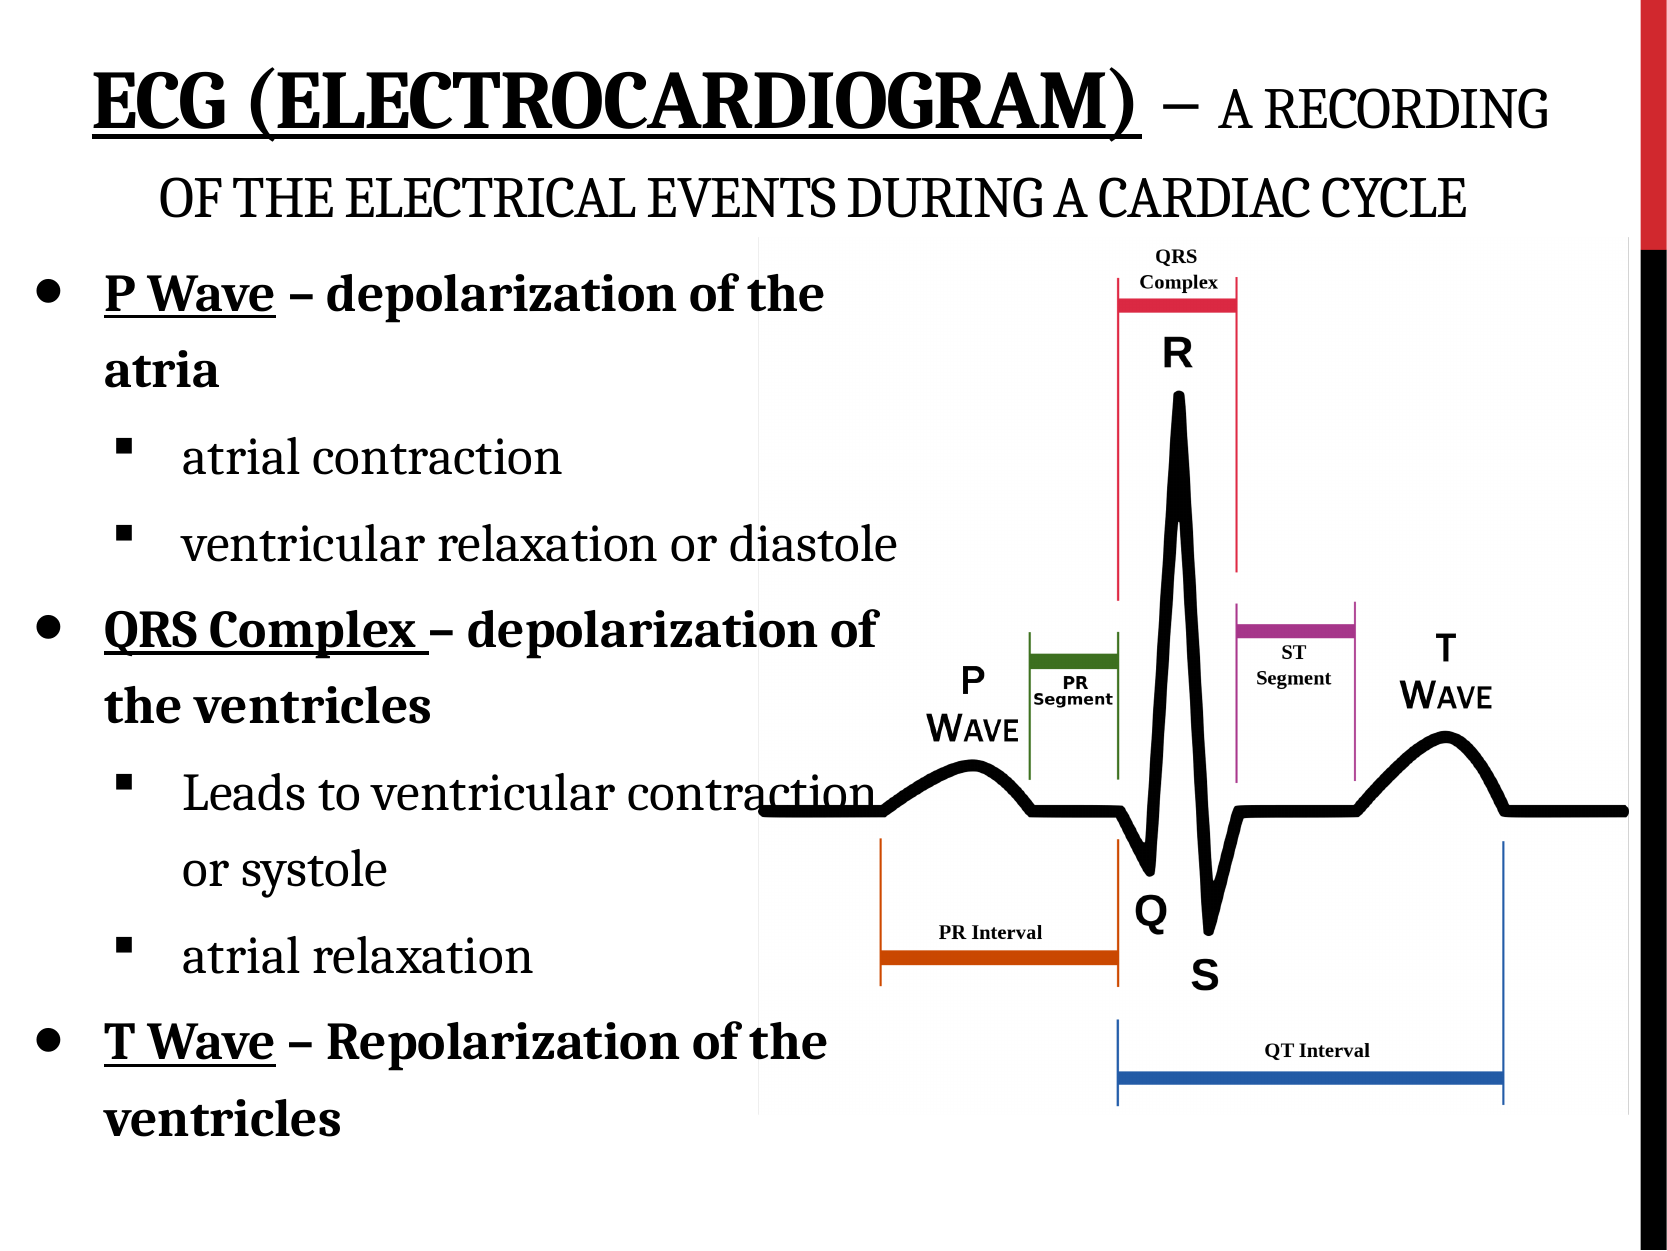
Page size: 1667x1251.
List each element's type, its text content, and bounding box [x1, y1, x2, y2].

title ECG (electrocardiogram) – a recording of the electrical events during a cardiac cycle [50, 2, 1588, 237]
list P Wave – depolarization of the atria atrial contraction ventricular relaxation or diastole QRS Complex – depolarization of the ventricles Leads to ventricular contraction or systole atrial relaxation T Wave – Repolarization of the ventricles [0, 237, 936, 1175]
picture [757, 236, 1629, 1115]
